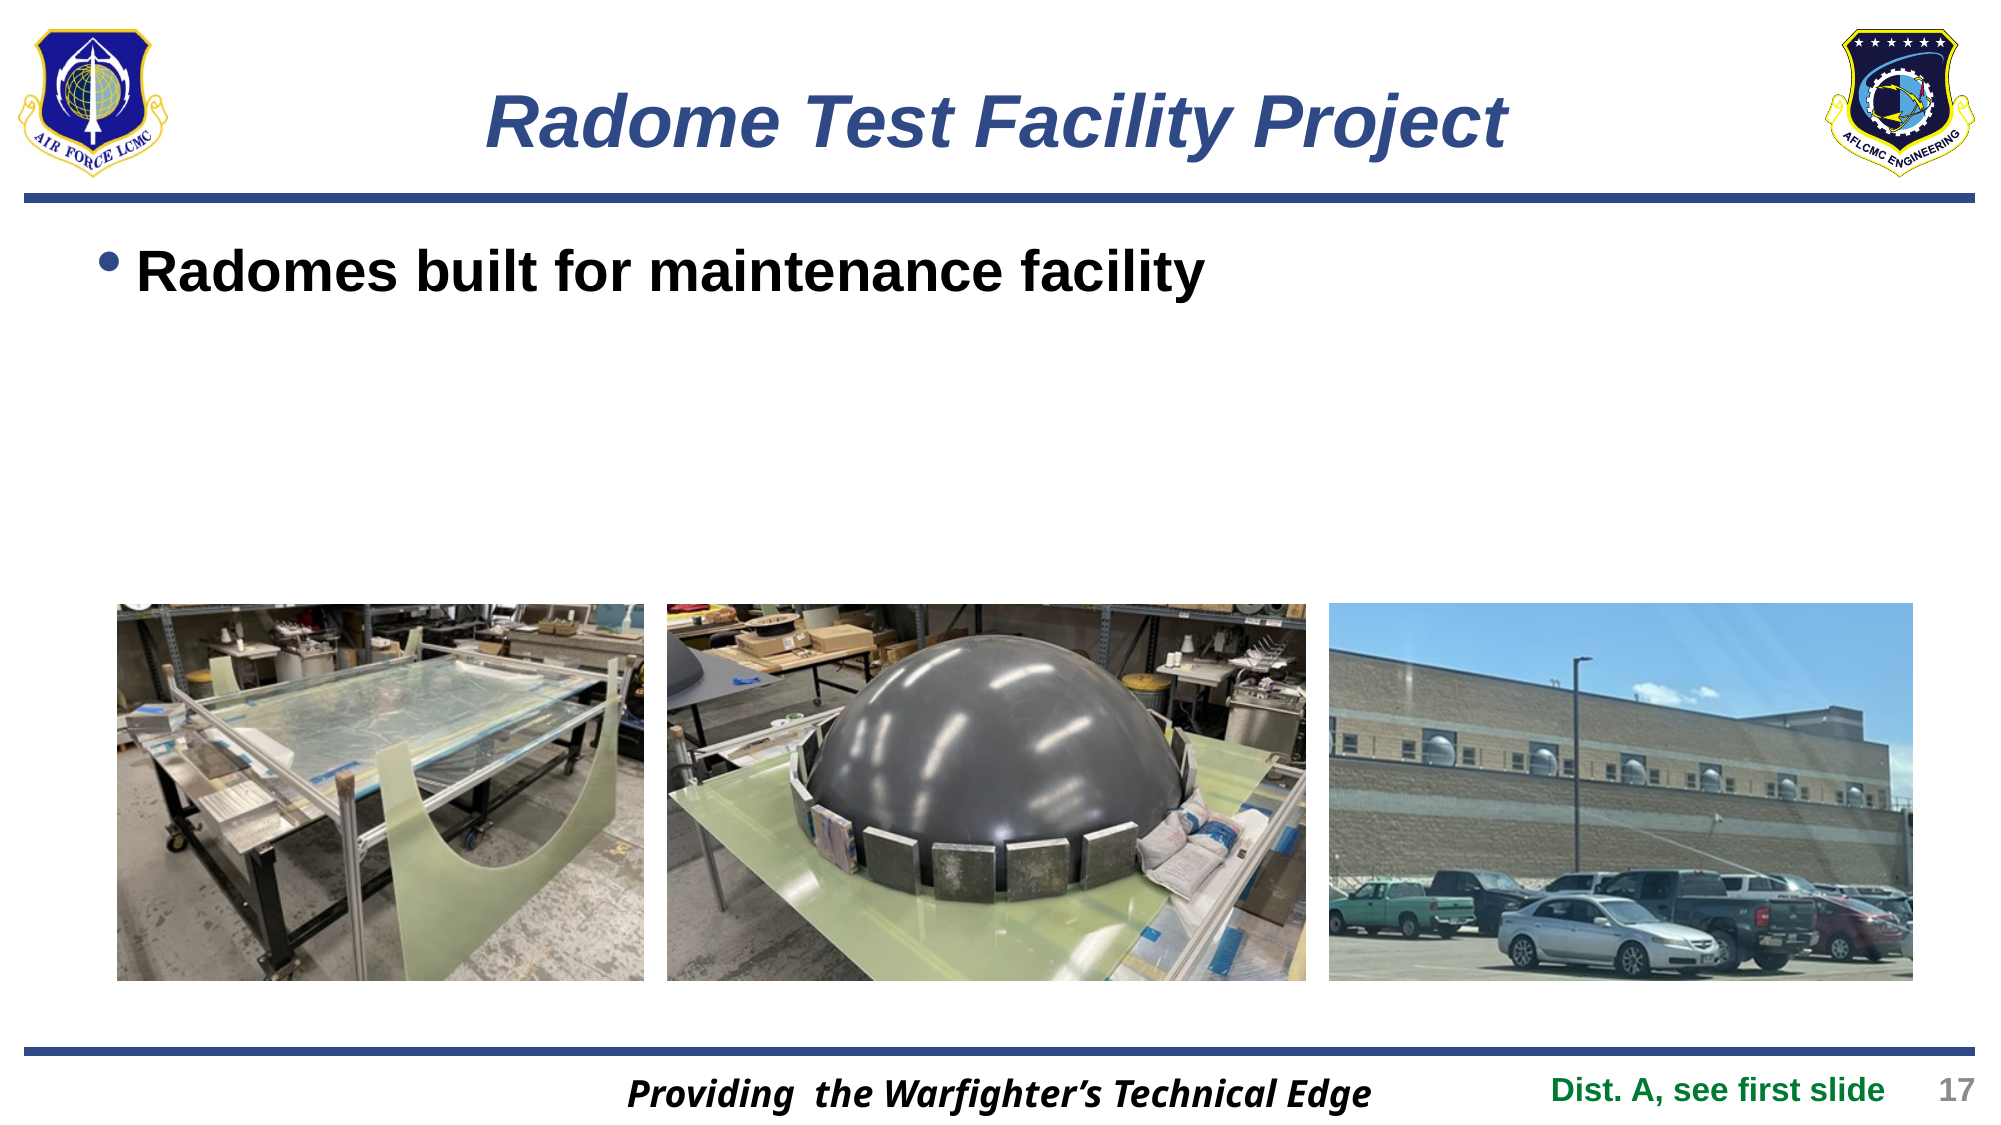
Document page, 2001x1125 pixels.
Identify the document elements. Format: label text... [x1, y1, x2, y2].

picture [667, 604, 1306, 981]
title Radome Test Facility Project [198, 66, 1796, 182]
picture [1329, 603, 1913, 981]
list Radomes built for maintenance facility [84, 233, 1916, 1027]
picture [117, 604, 644, 981]
slide_number 17 [1903, 1068, 1991, 1109]
picture [18, 29, 168, 178]
